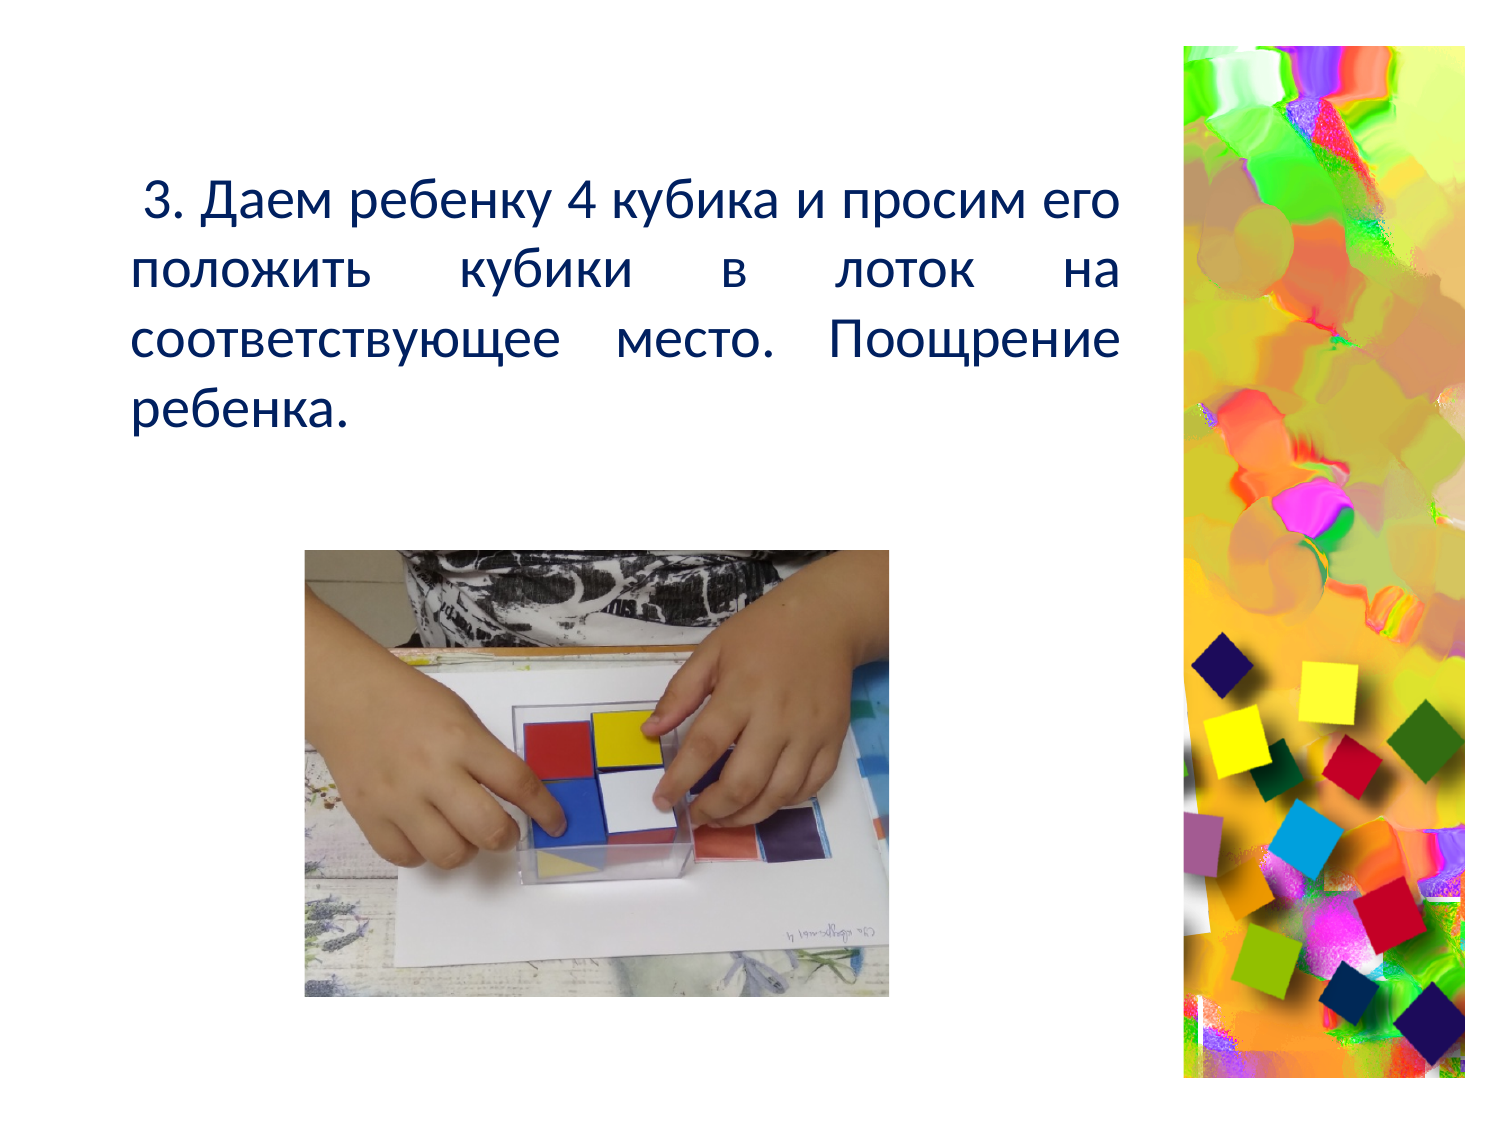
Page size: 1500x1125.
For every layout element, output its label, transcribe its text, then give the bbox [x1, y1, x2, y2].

picture [304, 481, 890, 1067]
text_box 3. Даем ребенку 4 кубика и просим его положить кубики в лоток на соответствующее место. Поощрение ребенка. [35, 152, 1137, 447]
picture [1183, 34, 1466, 1079]
